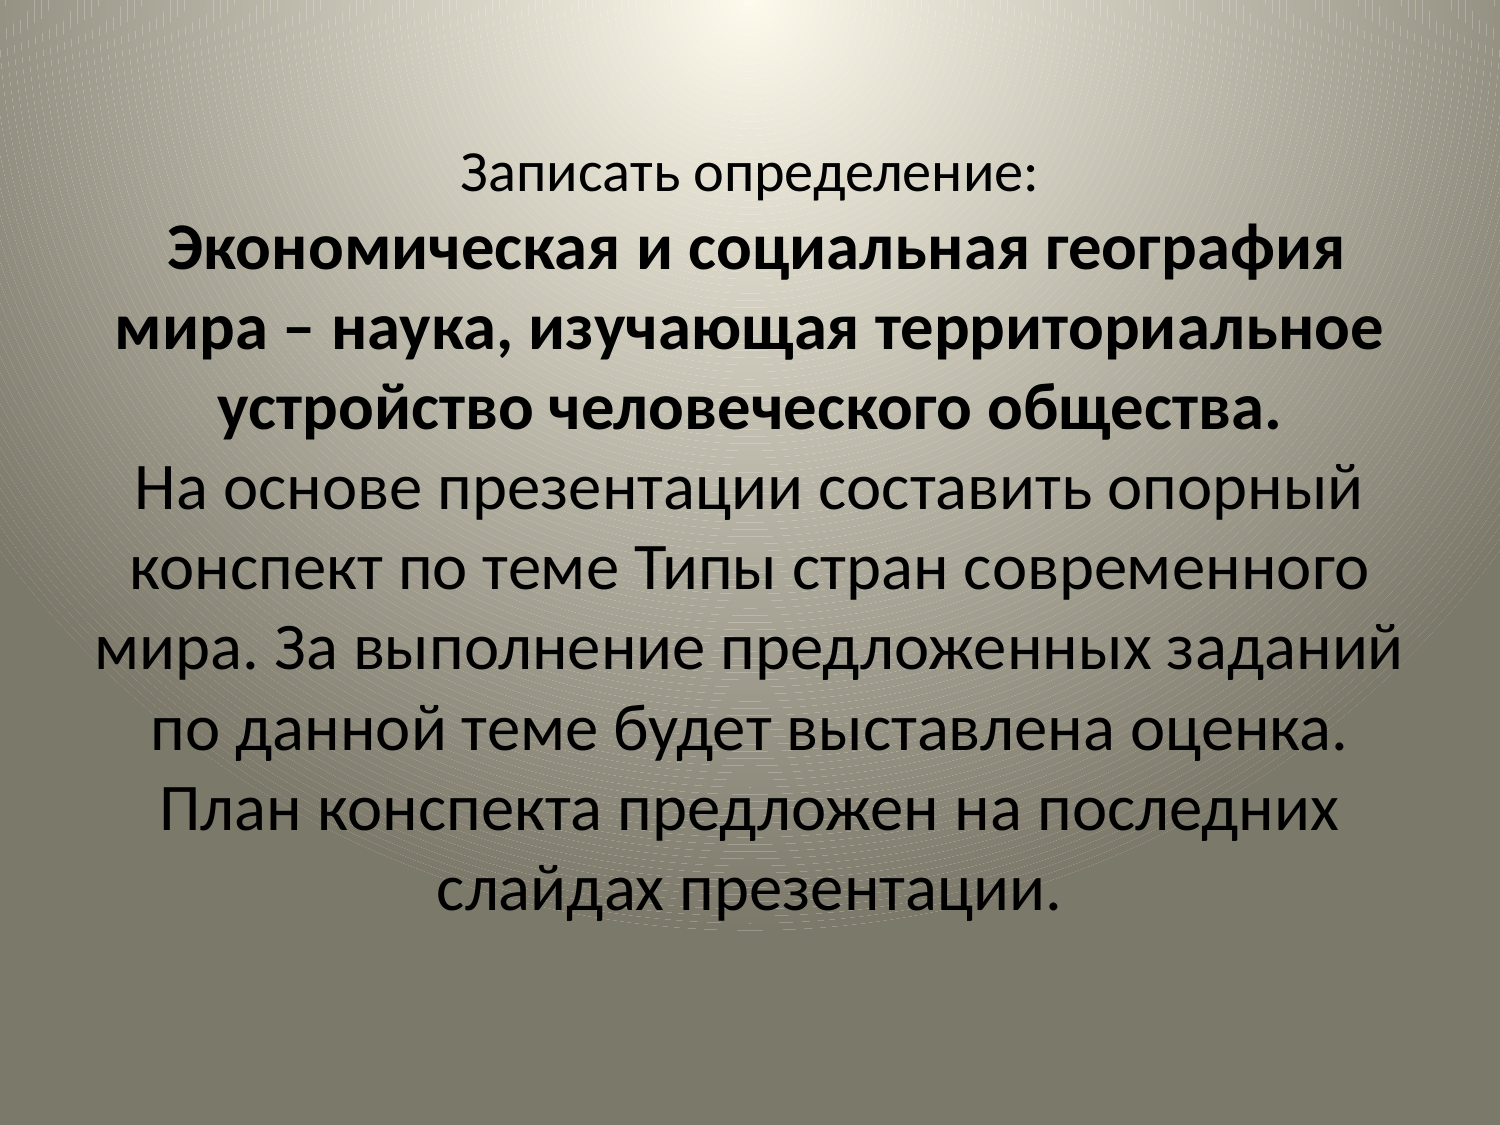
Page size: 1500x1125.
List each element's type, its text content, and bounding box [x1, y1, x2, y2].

title Записать определение: Экономическая и социальная география мира – наука, изучающая территориальное устройство человеческого общества. На основе презентации составить опорный конспект по теме Типы стран современного мира. За выполнение предложенных заданий по данной теме будет выставлена оценка. План конспекта предложен на последних слайдах презентации. [75, 45, 1425, 1012]
